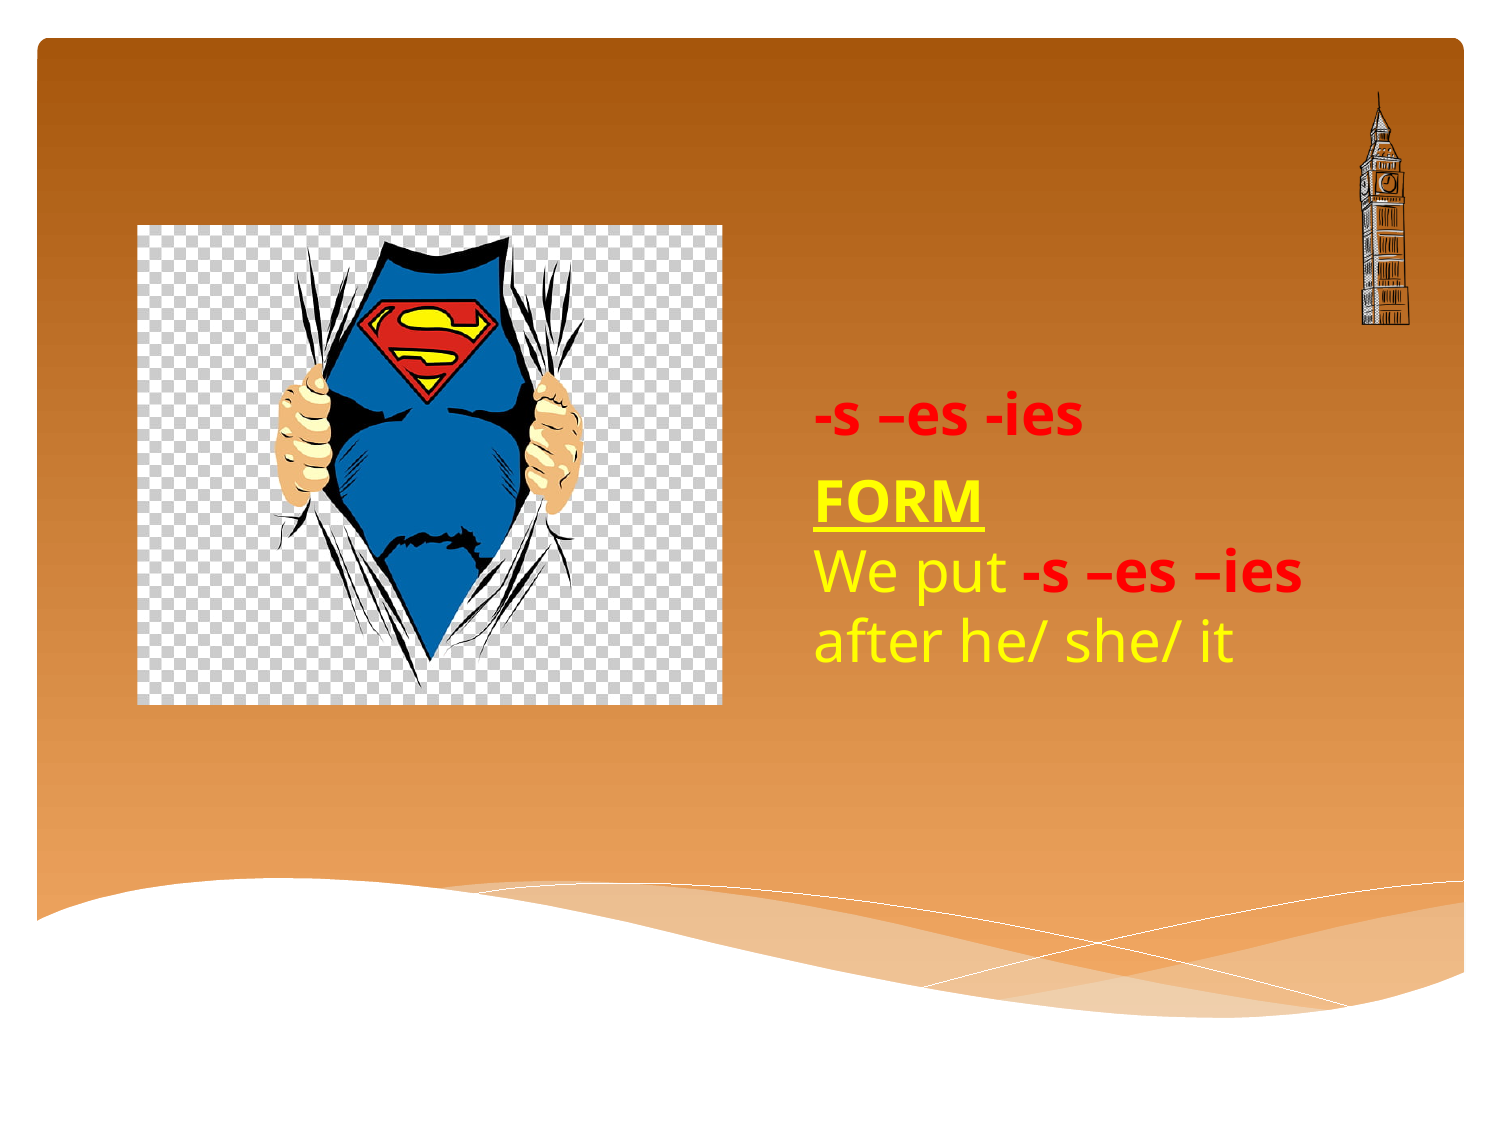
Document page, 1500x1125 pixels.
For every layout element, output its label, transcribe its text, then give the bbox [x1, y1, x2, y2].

picture [137, 224, 723, 706]
text_box FORM We put -s –es –ies after he/ she/ it [798, 456, 1425, 855]
text_box -s –es -ies [799, 55, 1425, 455]
picture [1281, 61, 1473, 374]
